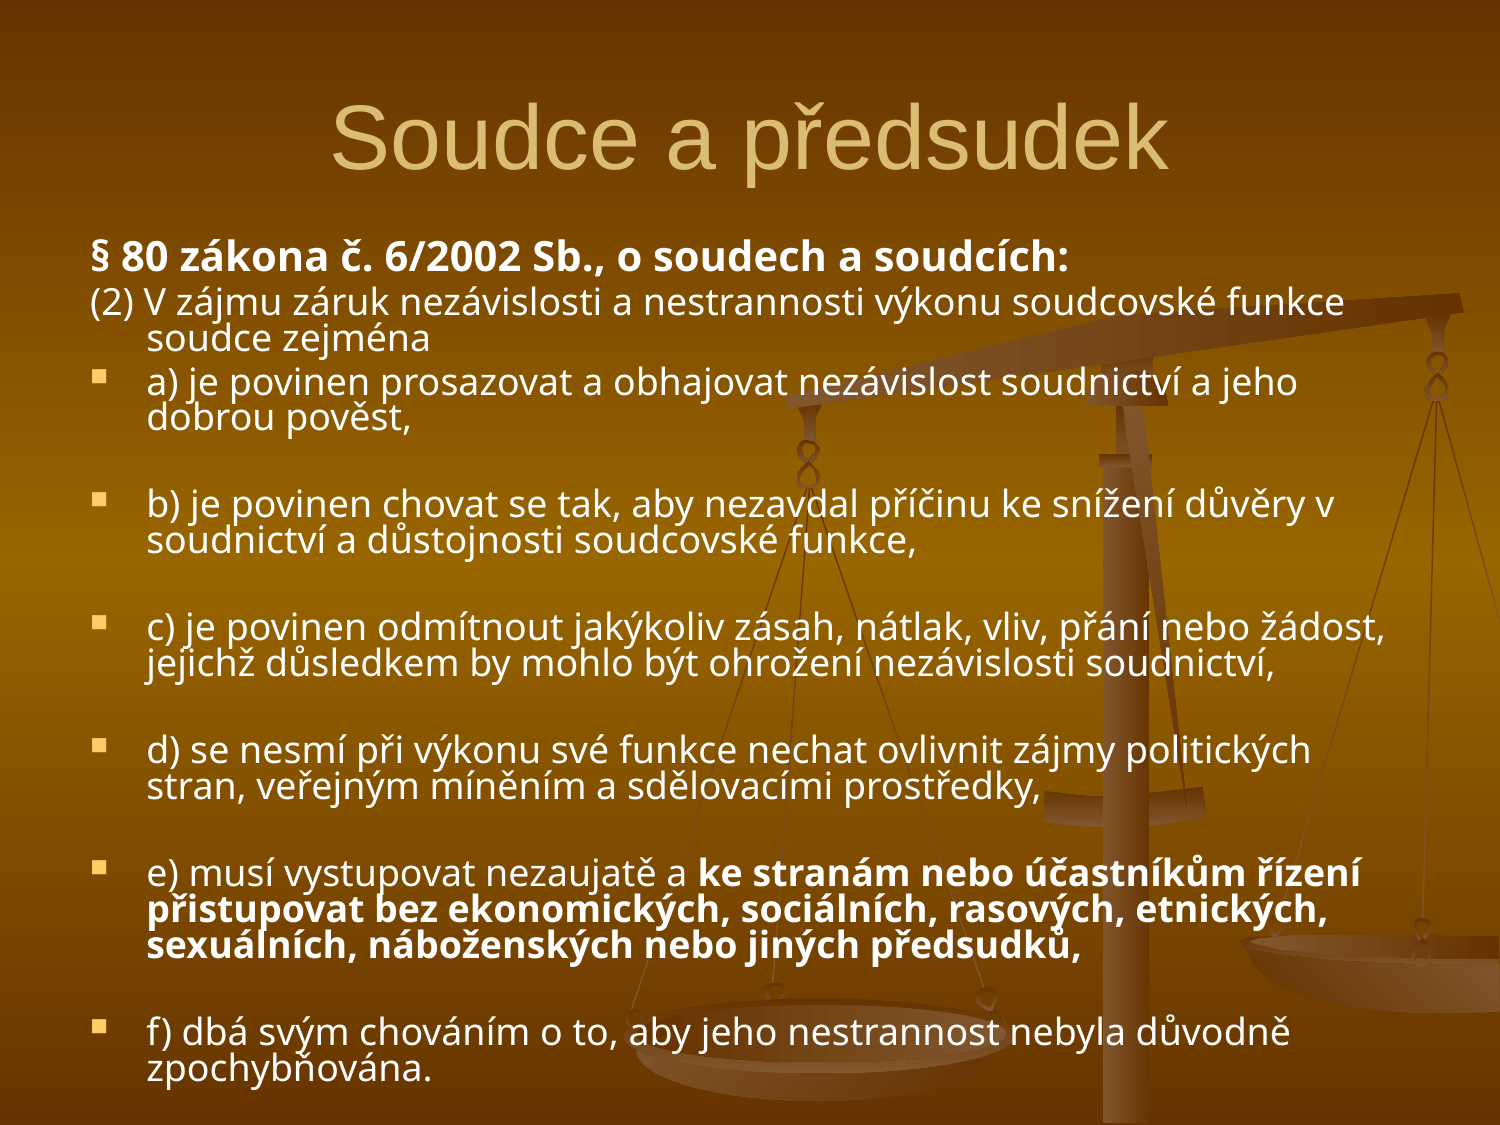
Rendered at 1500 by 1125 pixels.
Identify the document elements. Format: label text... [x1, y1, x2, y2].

title Soudce a předsudek [74, 45, 1426, 221]
list § 80 zákona č. 6/2002 Sb., o soudech a soudcích: (2) V zájmu záruk nezávislosti a nestrannosti výkonu soudcovské funkce soudce zejména a) je povinen prosazovat a obhajovat nezávislost soudnictví a jeho dobrou pověst, b) je povinen chovat se tak, aby nezavdal příčinu ke snížení důvěry v soudnictví a důstojnosti soudcovské funkce, c) je povinen odmítnout jakýkoliv zásah, nátlak, vliv, přání nebo žádost, jejichž důsledkem by mohlo být ohrožení nezávislosti soudnictví, d) se nesmí při výkonu své funkce nechat ovlivnit zájmy politických stran, veřejným míněním a sdělovacími prostředky, e) musí vystupovat nezaujatě a ke stranám nebo účastníkům řízení přistupovat bez ekonomických, sociálních, rasových, etnických, sexuálních, náboženských nebo jiných předsudků, f) dbá svým chováním o to, aby jeho nestrannost nebyla důvodně zpochybňována. [74, 231, 1426, 1095]
